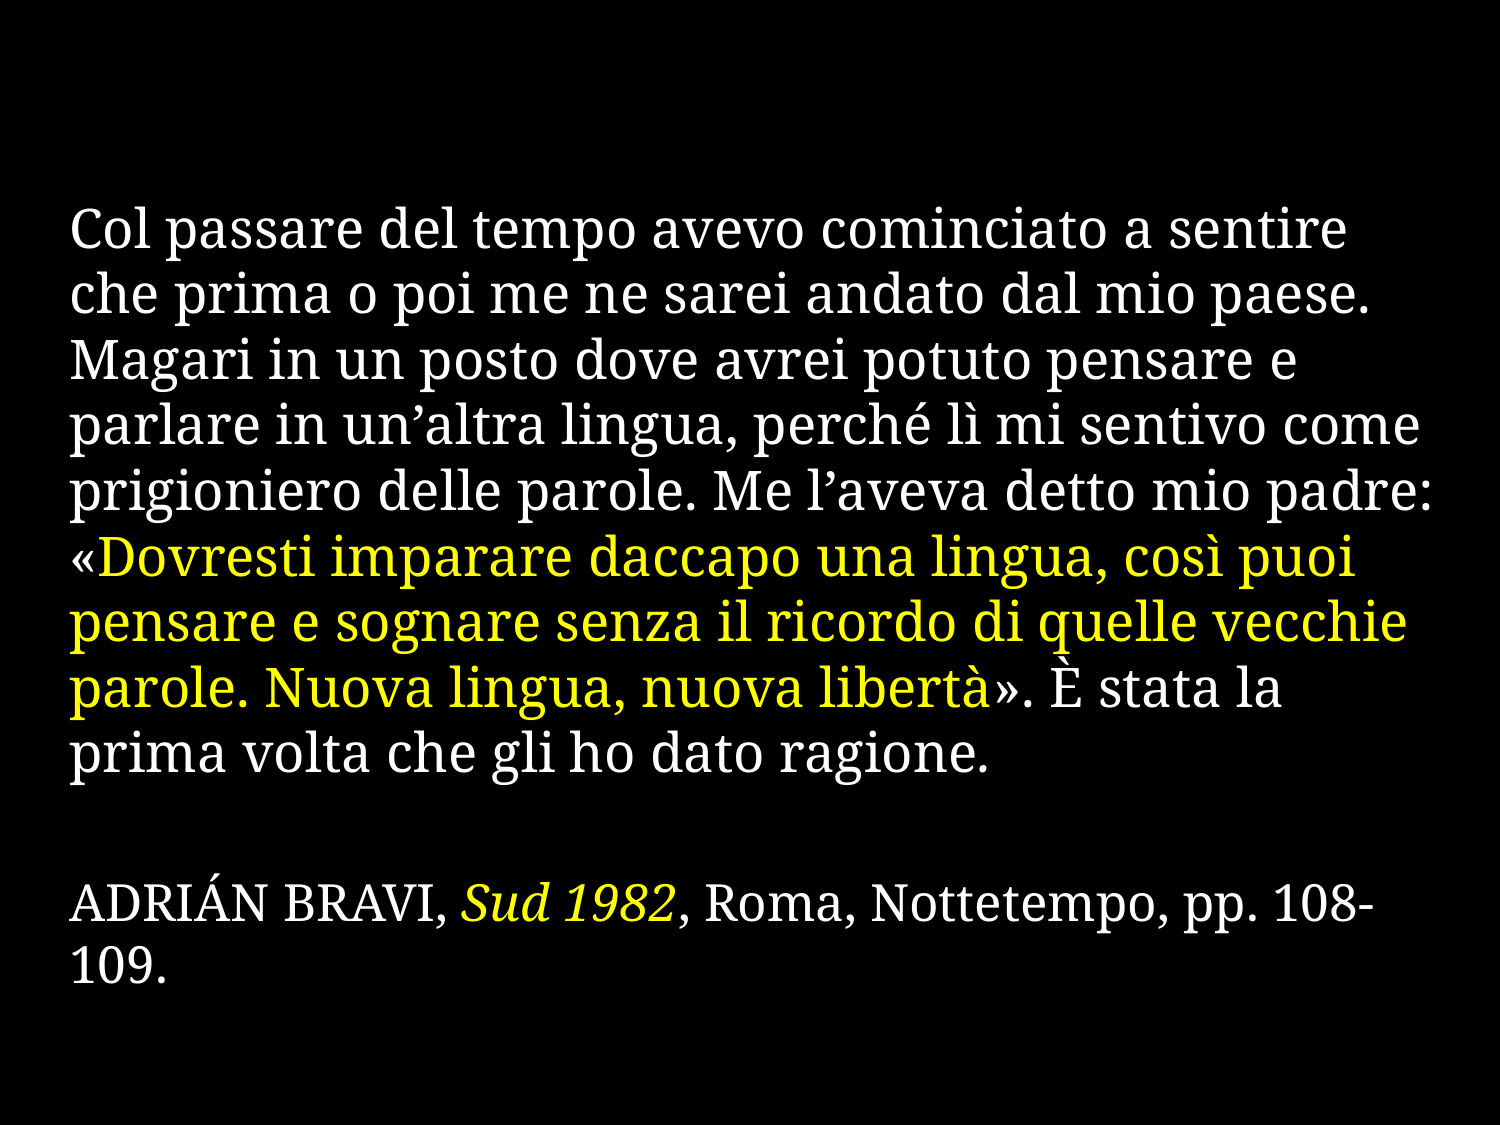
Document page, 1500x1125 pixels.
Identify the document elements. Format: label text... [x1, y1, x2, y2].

subtitle Col passare del tempo avevo cominciato a sentire che prima o poi me ne sarei andato dal mio paese. Magari in un posto dove avrei potuto pensare e parlare in un’altra lingua, perché lì mi sentivo come prigioniero delle parole. Me l’aveva detto mio padre: «Dovresti imparare daccapo una lingua, così puoi pensare e sognare senza il ricordo di quelle vecchie parole. Nuova lingua, nuova libertà». È stata la prima volta che gli ho dato ragione. Adrián Bravi, Sud 1982, Roma, Nottetempo, pp. 108-109. [54, 32, 1469, 1101]
